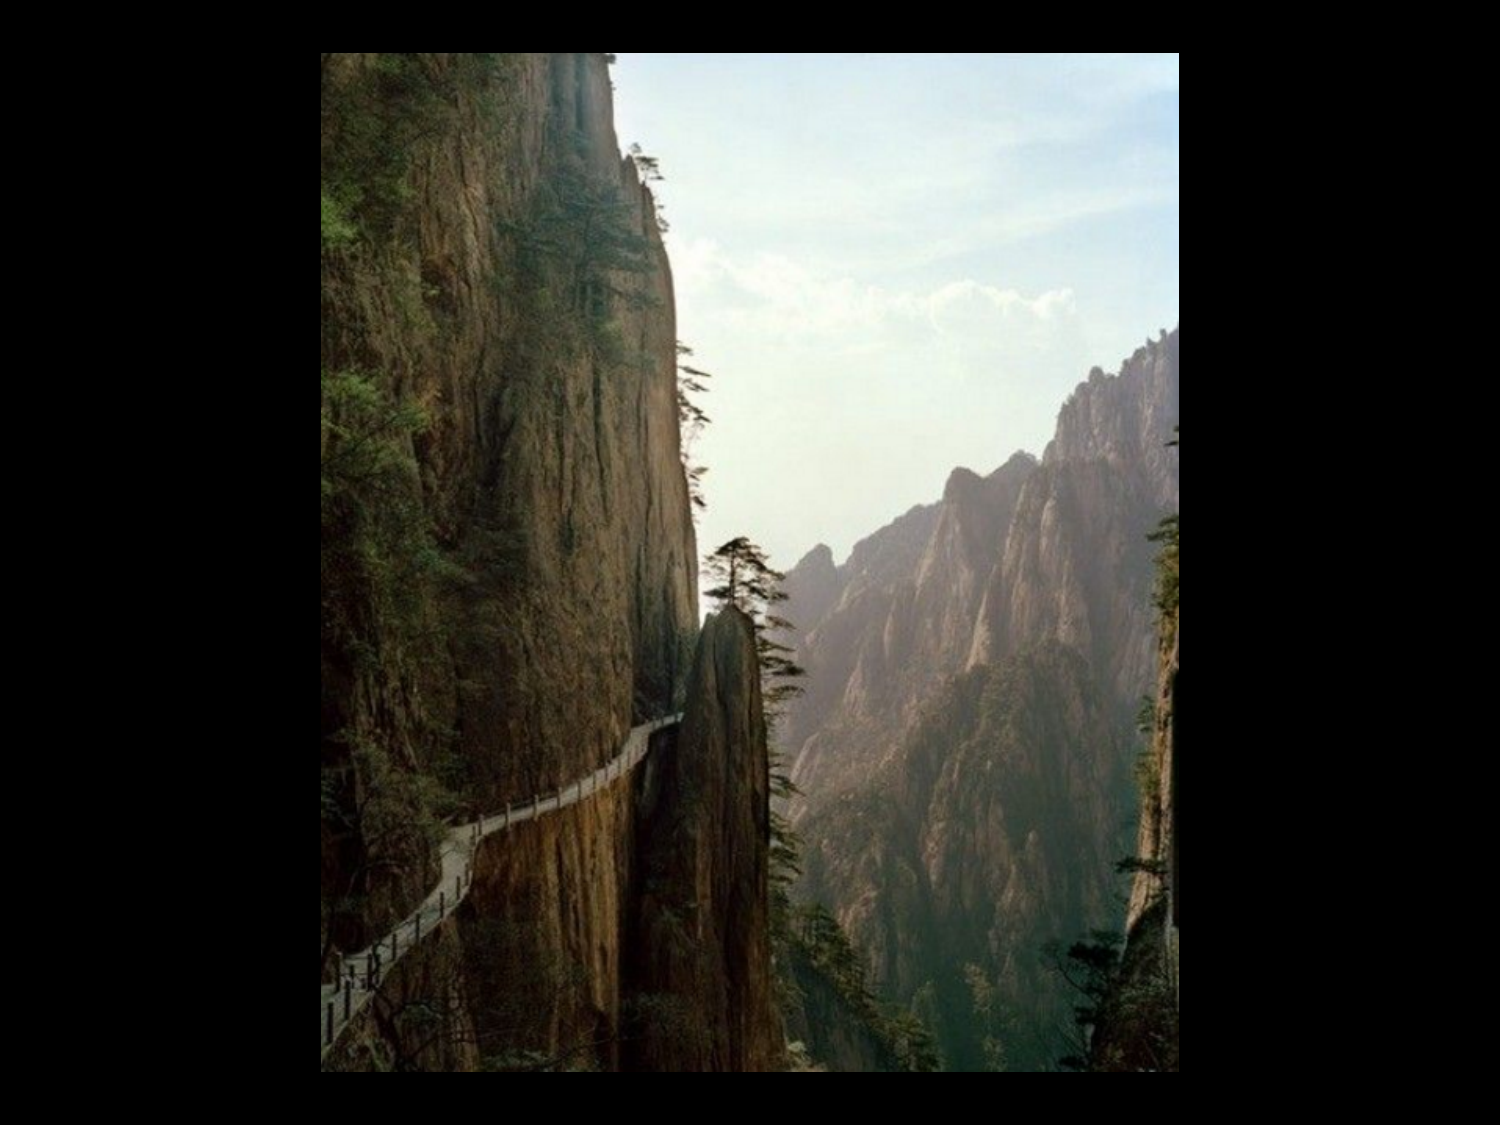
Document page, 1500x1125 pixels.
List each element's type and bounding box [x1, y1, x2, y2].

picture [321, 52, 1179, 1073]
